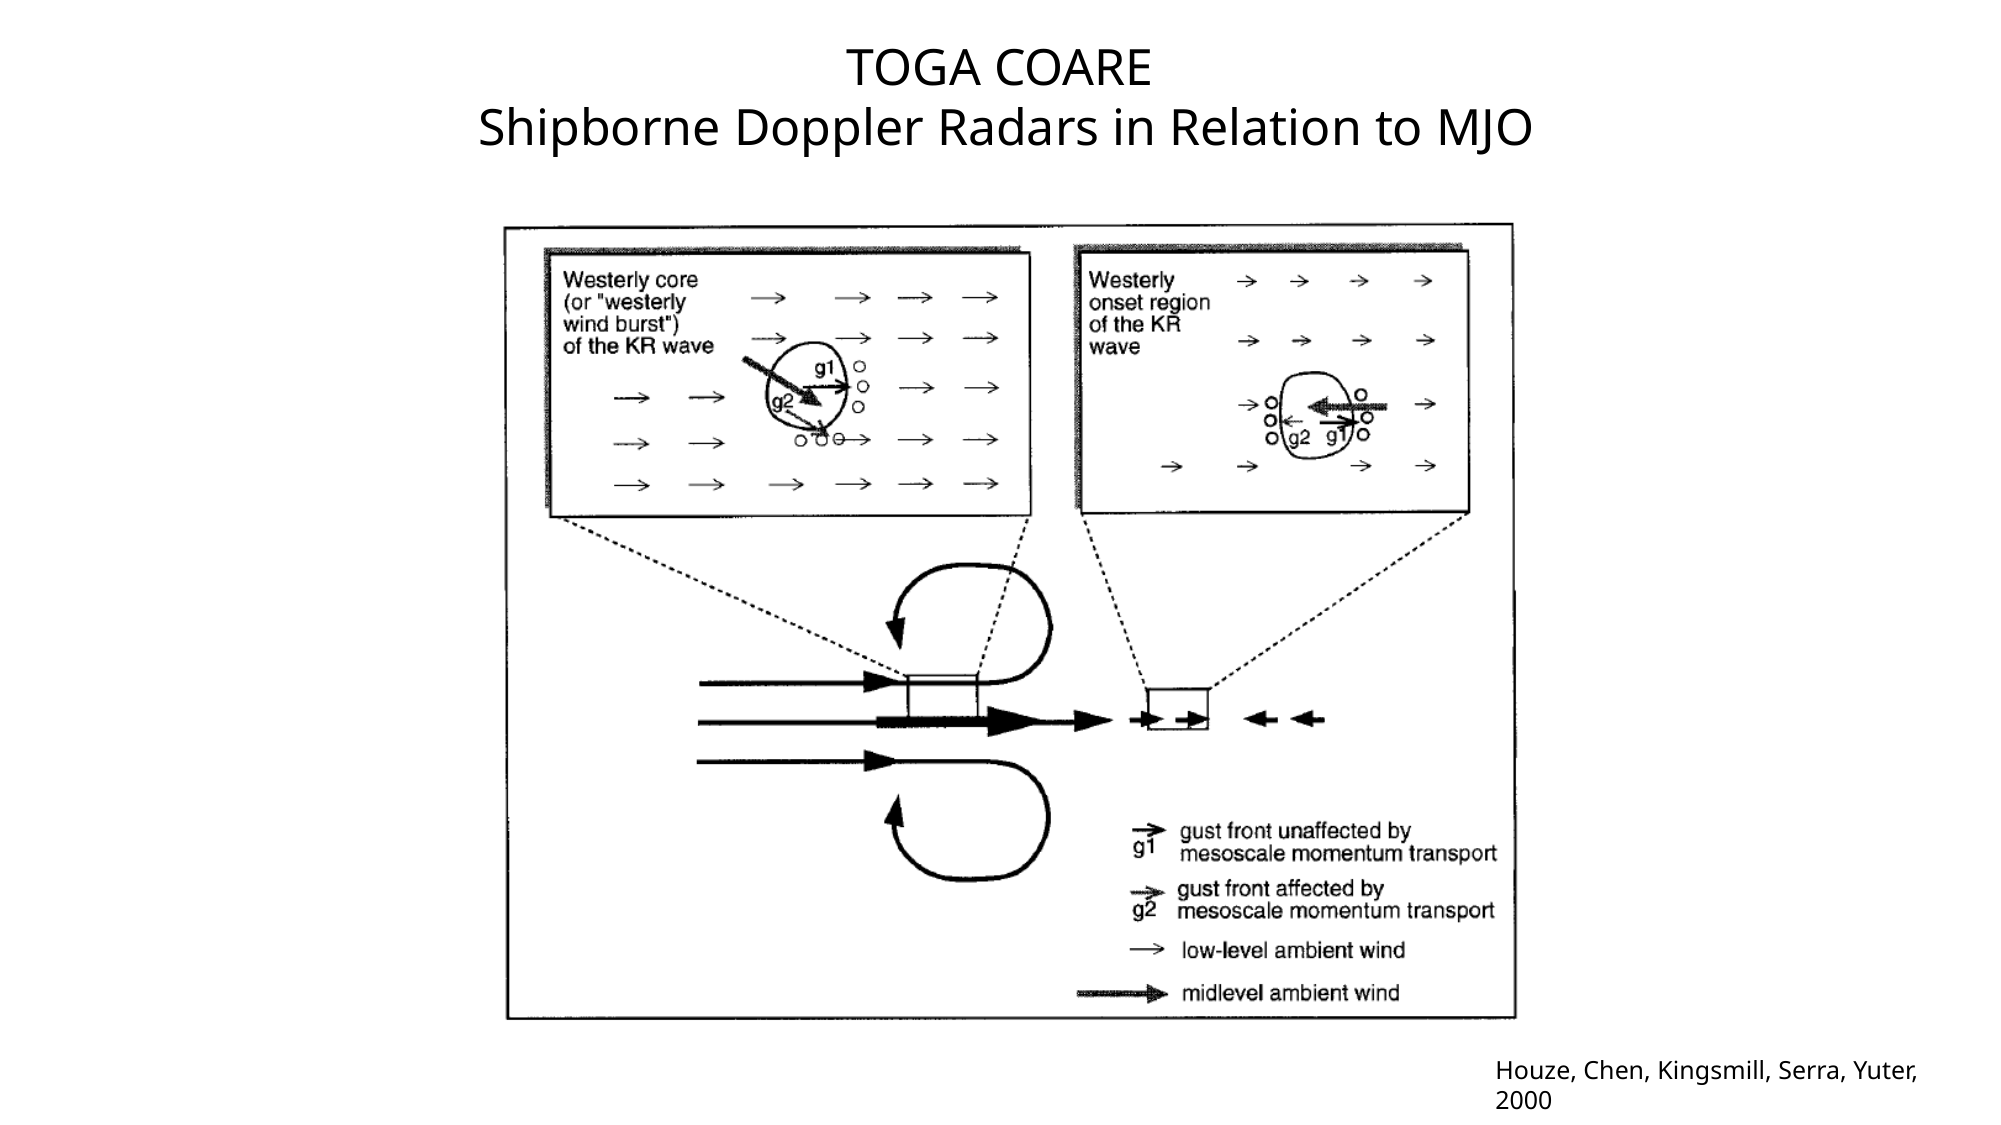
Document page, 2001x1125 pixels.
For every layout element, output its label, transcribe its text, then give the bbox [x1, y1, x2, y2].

picture [461, 206, 1539, 1028]
text_box Houze, Chen, Kingsmill, Serra, Yuter, 2000 [1480, 1046, 1972, 1122]
text_box TOGA COARE Shipborne Doppler Radars in Relation to MJO [0, 28, 2000, 164]
